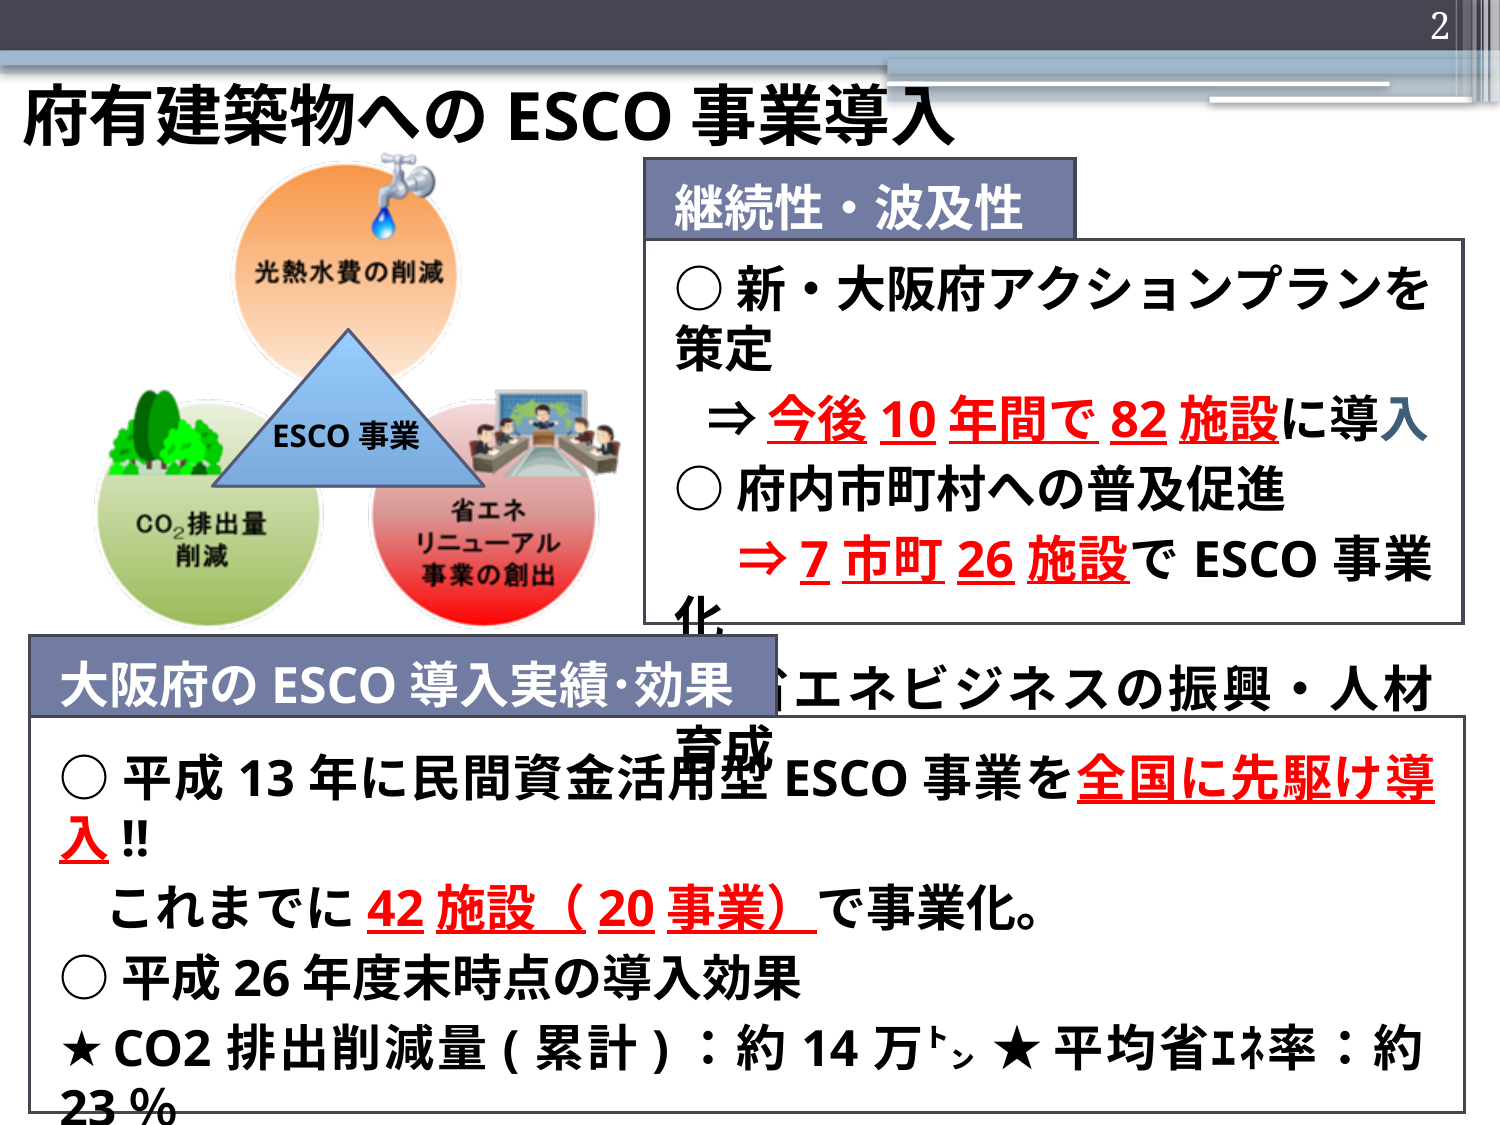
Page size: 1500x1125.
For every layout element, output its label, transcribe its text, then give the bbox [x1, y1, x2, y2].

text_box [644, 158, 1464, 624]
slide_number 2 [1342, 0, 1466, 61]
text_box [64, 134, 630, 632]
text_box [29, 635, 1466, 1113]
text_box 府有建築物へのESCO事業導入 [7, 66, 1481, 1110]
